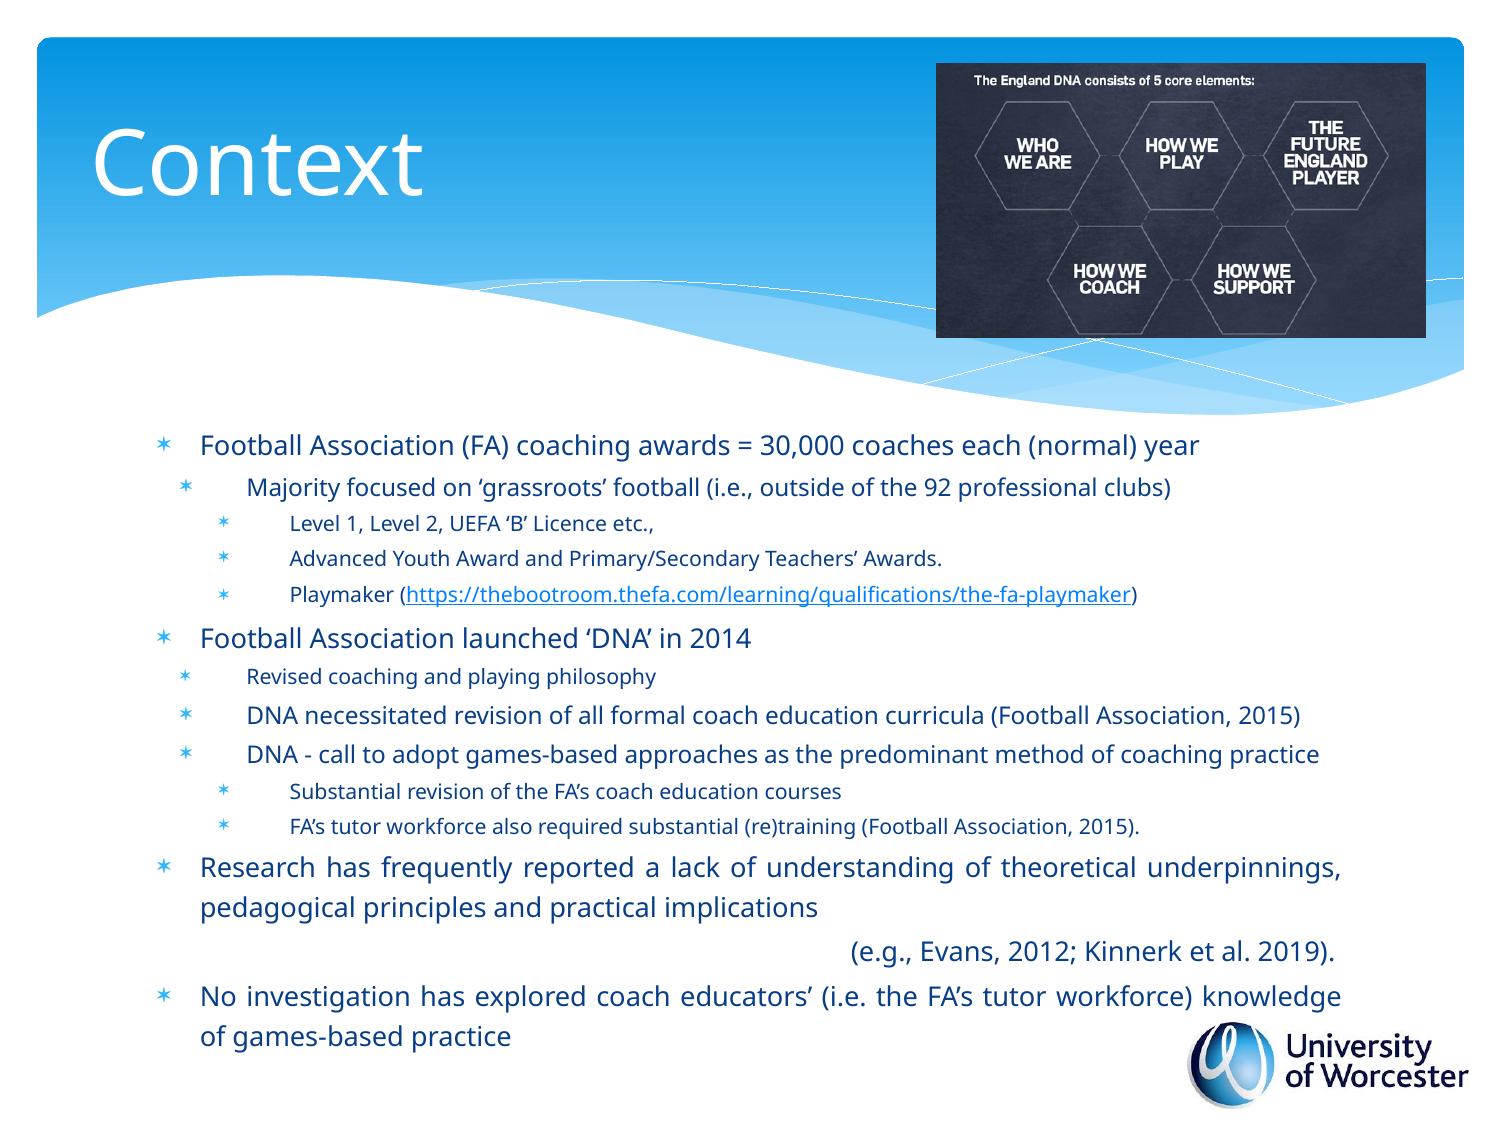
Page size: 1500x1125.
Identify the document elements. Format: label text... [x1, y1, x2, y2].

title Context [75, 55, 1425, 261]
picture [936, 64, 1426, 339]
picture [1186, 1018, 1469, 1110]
list Football Association (FA) coaching awards = 30,000 coaches each (normal) year Majority focused on ‘grassroots’ football (i.e., outside of the 92 professional clubs) Level 1, Level 2, UEFA ‘B’ Licence etc., Advanced Youth Award and Primary/Secondary Teachers’ Awards. Playmaker (https://thebootroom.thefa.com/learning/qualifications/the-fa-playmaker) Football Association launched ‘DNA’ in 2014 Revised coaching and playing philosophy DNA necessitated revision of all formal coach education curricula (Football Association, 2015) DNA - call to adopt games-based approaches as the predominant method of coaching practice Substantial revision of the FA’s coach education courses FA’s tutor workforce also required substantial (re)training (Football Association, 2015). Research has frequently reported a lack of understanding of theoretical underpinnings, pedagogical principles and practical implications (e.g., Evans, 2012; Kinnerk et al. 2019). No investigation has explored coach educators’ (i.e. the FA’s tutor workforce) knowledge of games-based practice [142, 414, 1358, 1070]
